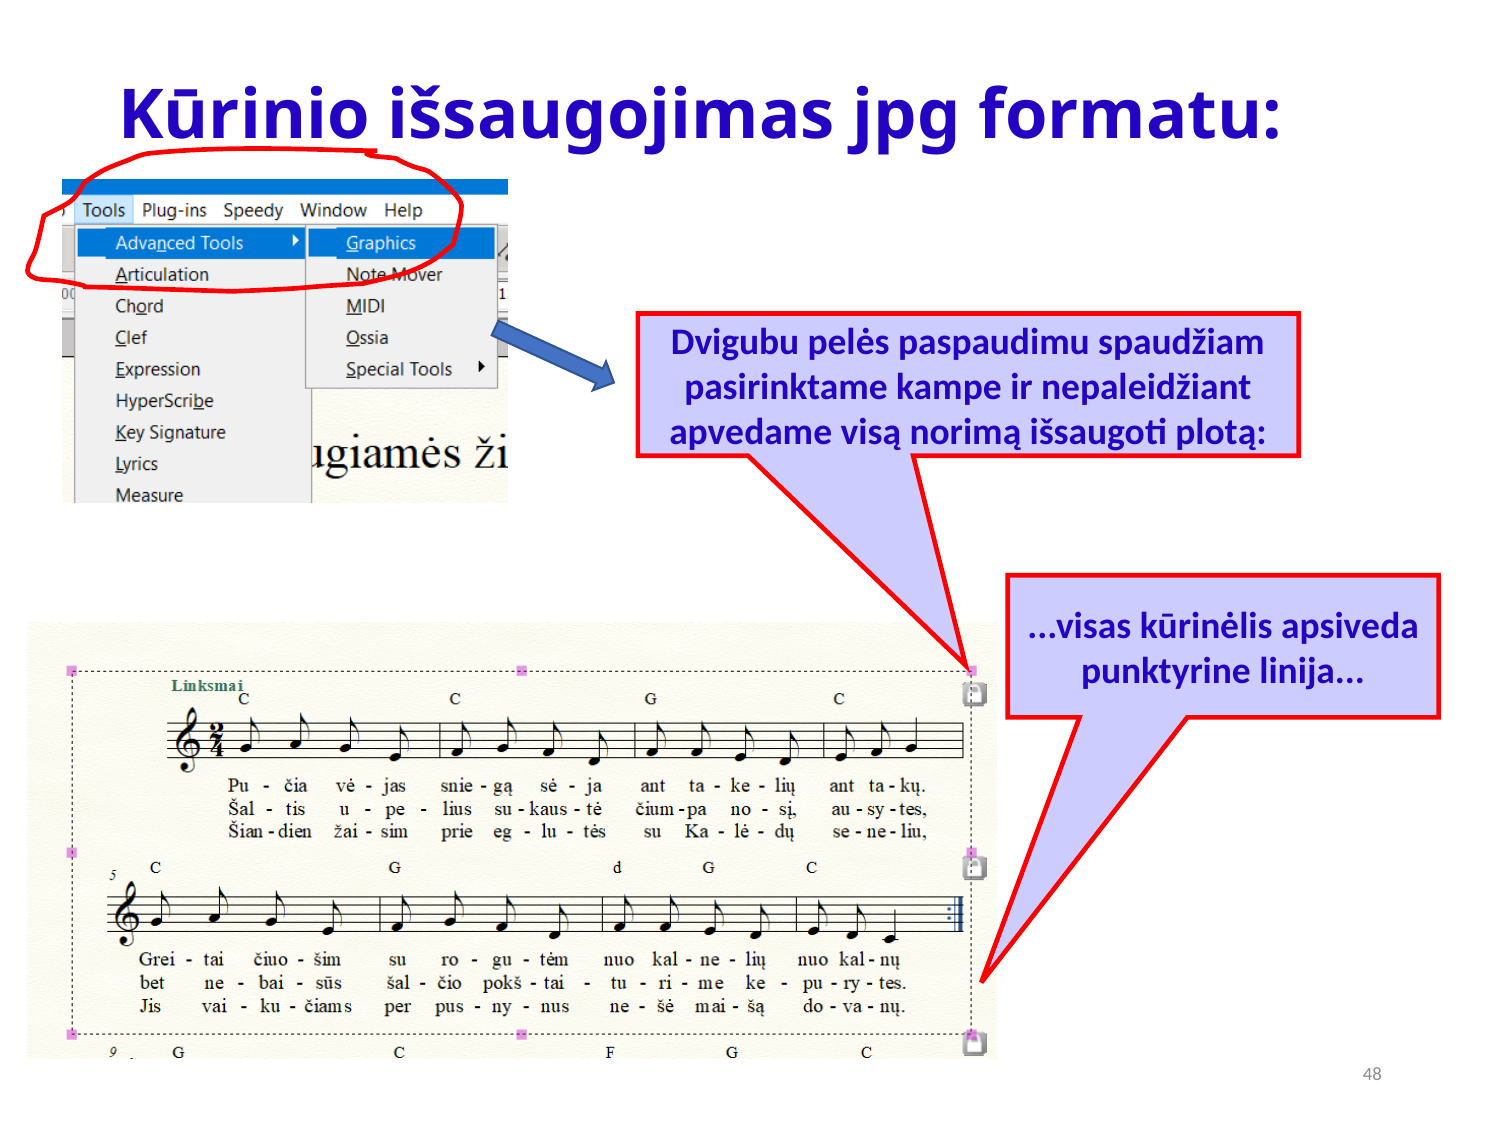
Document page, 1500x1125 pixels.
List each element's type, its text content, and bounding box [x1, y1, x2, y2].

text_box [87, 147, 441, 179]
title Kūrinio išsaugojimas jpg formatu: [103, 59, 1397, 172]
text_box ...visas kūrinėlis apsiveda punktyrine linija... [997, 574, 1440, 964]
text_box Dvigubu pelės paspaudimu spaudžiam pasirinktame kampe ir nepaleidžiant apvedame visą norimą išsaugoti plotą: [636, 312, 1300, 622]
slide_number 48 [1059, 1042, 1397, 1103]
picture [62, 179, 508, 503]
text_box [26, 205, 62, 283]
picture [27, 622, 997, 1059]
text_box [508, 324, 616, 393]
